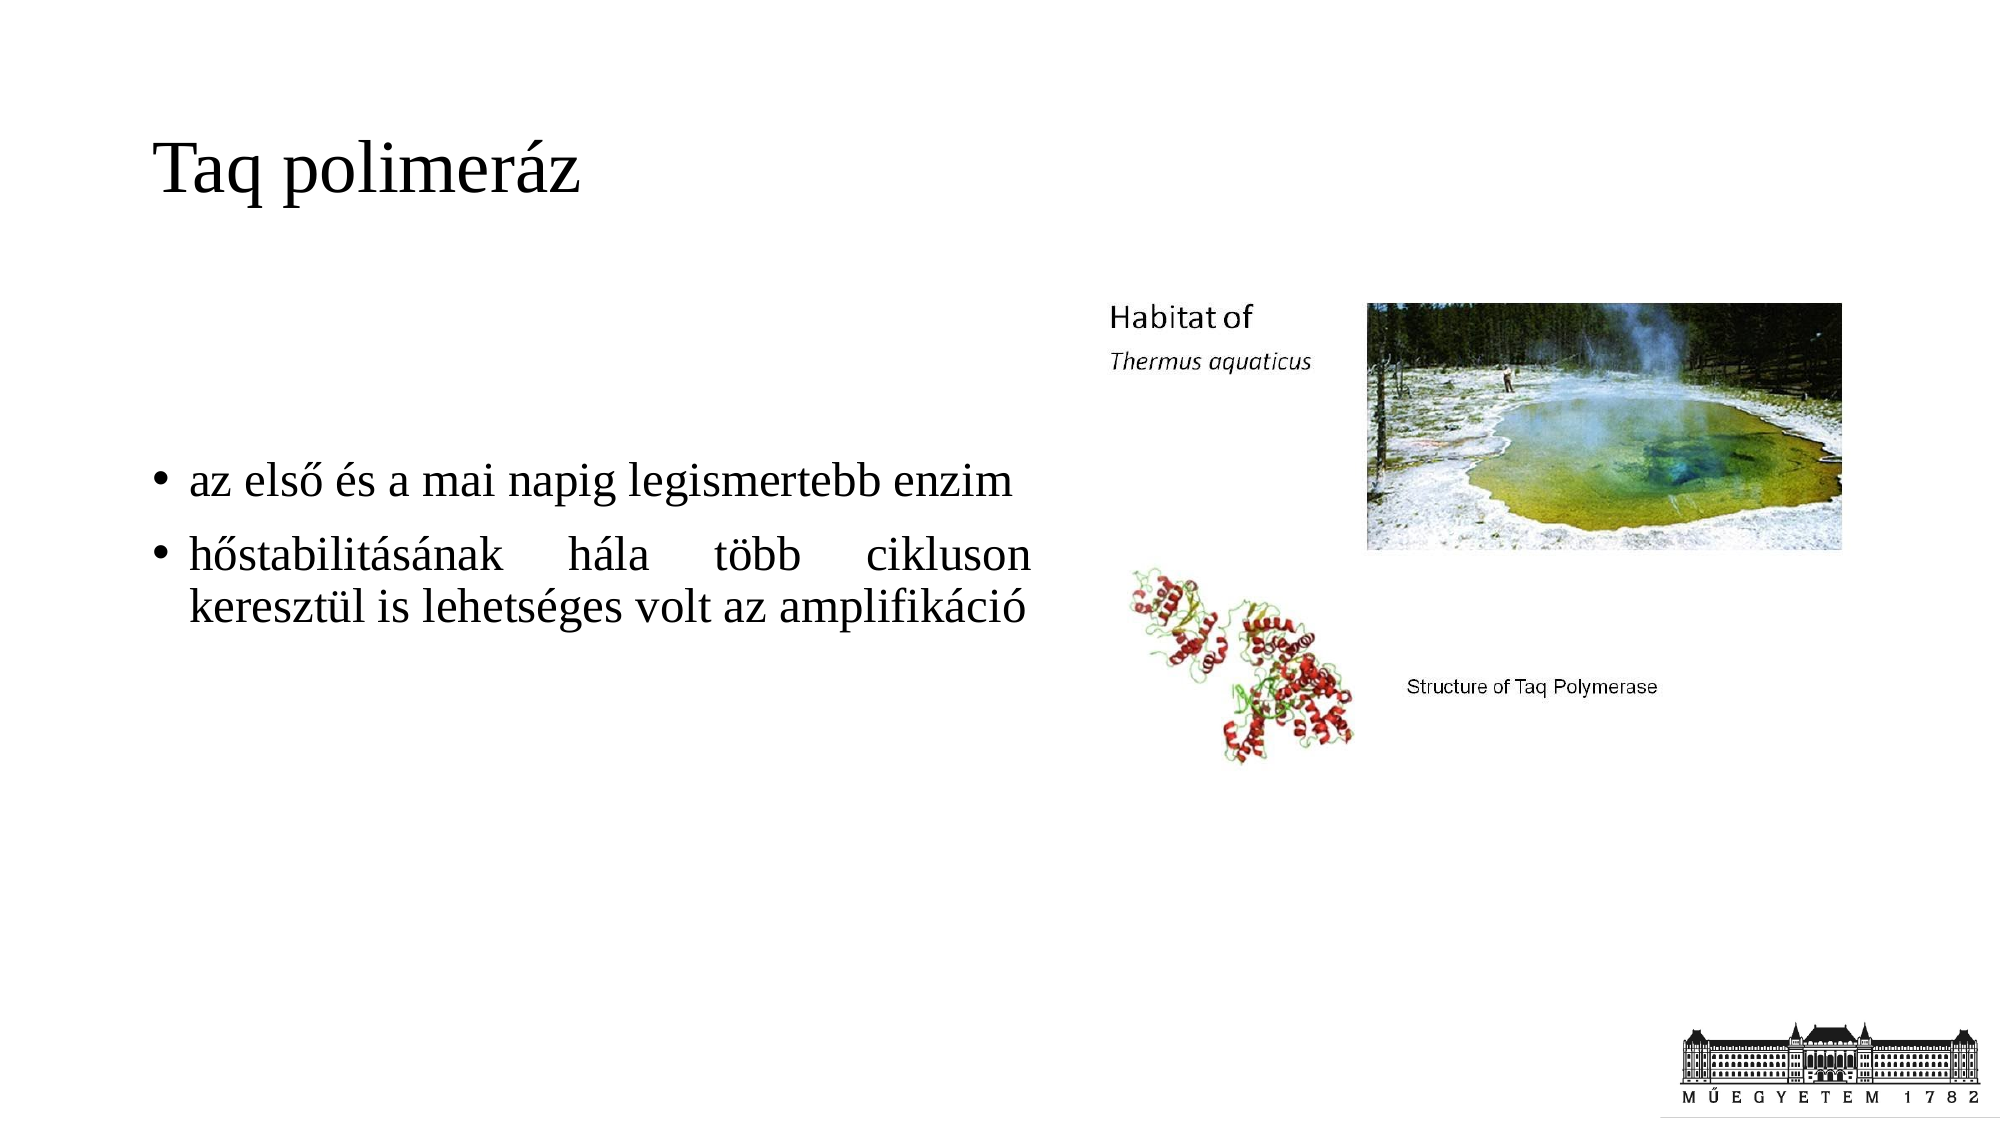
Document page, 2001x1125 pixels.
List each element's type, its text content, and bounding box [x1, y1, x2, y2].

title Taq polimeráz [137, 59, 1863, 278]
list az első és a mai napig legismertebb enzim hőstabilitásának hála több cikluson keresztül is lehetséges volt az amplifikáció [137, 446, 1048, 743]
picture [1660, 1007, 2000, 1123]
picture [1060, 261, 1863, 864]
